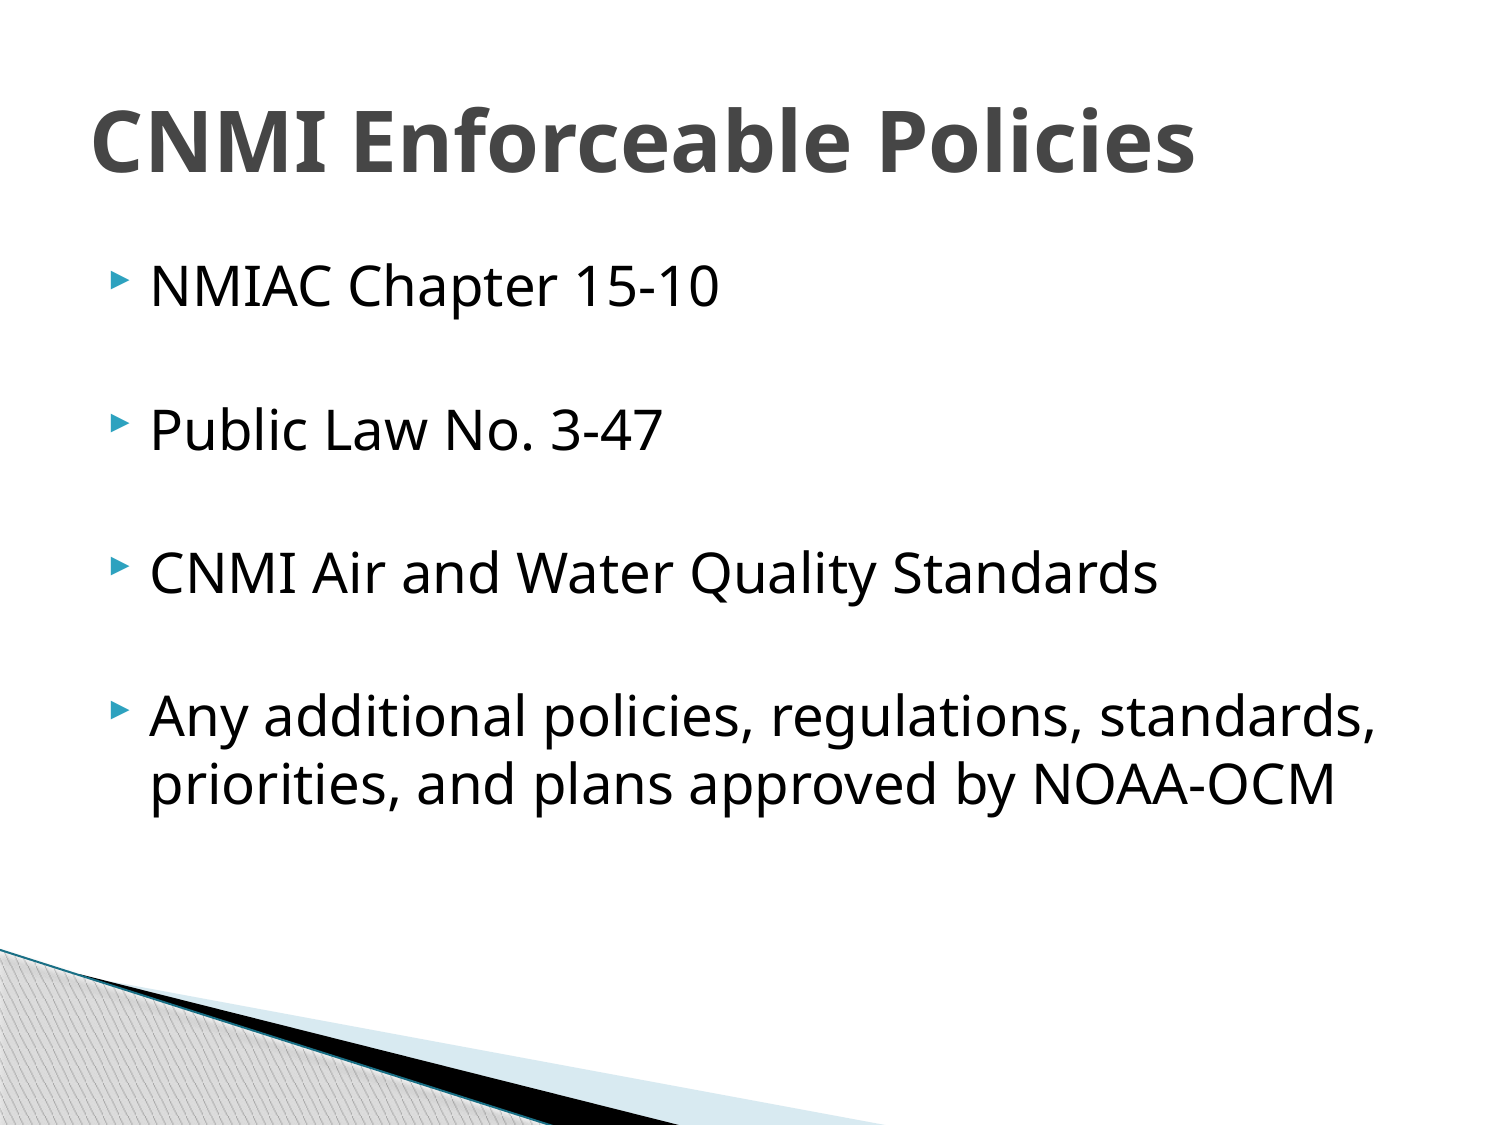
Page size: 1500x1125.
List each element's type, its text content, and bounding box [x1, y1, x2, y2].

title CNMI Enforceable Policies [75, 45, 1425, 233]
list NMIAC Chapter 15-10 Public Law No. 3-47 CNMI Air and Water Quality Standards Any additional policies, regulations, standards, priorities, and plans approved by NOAA-OCM [75, 243, 1425, 986]
